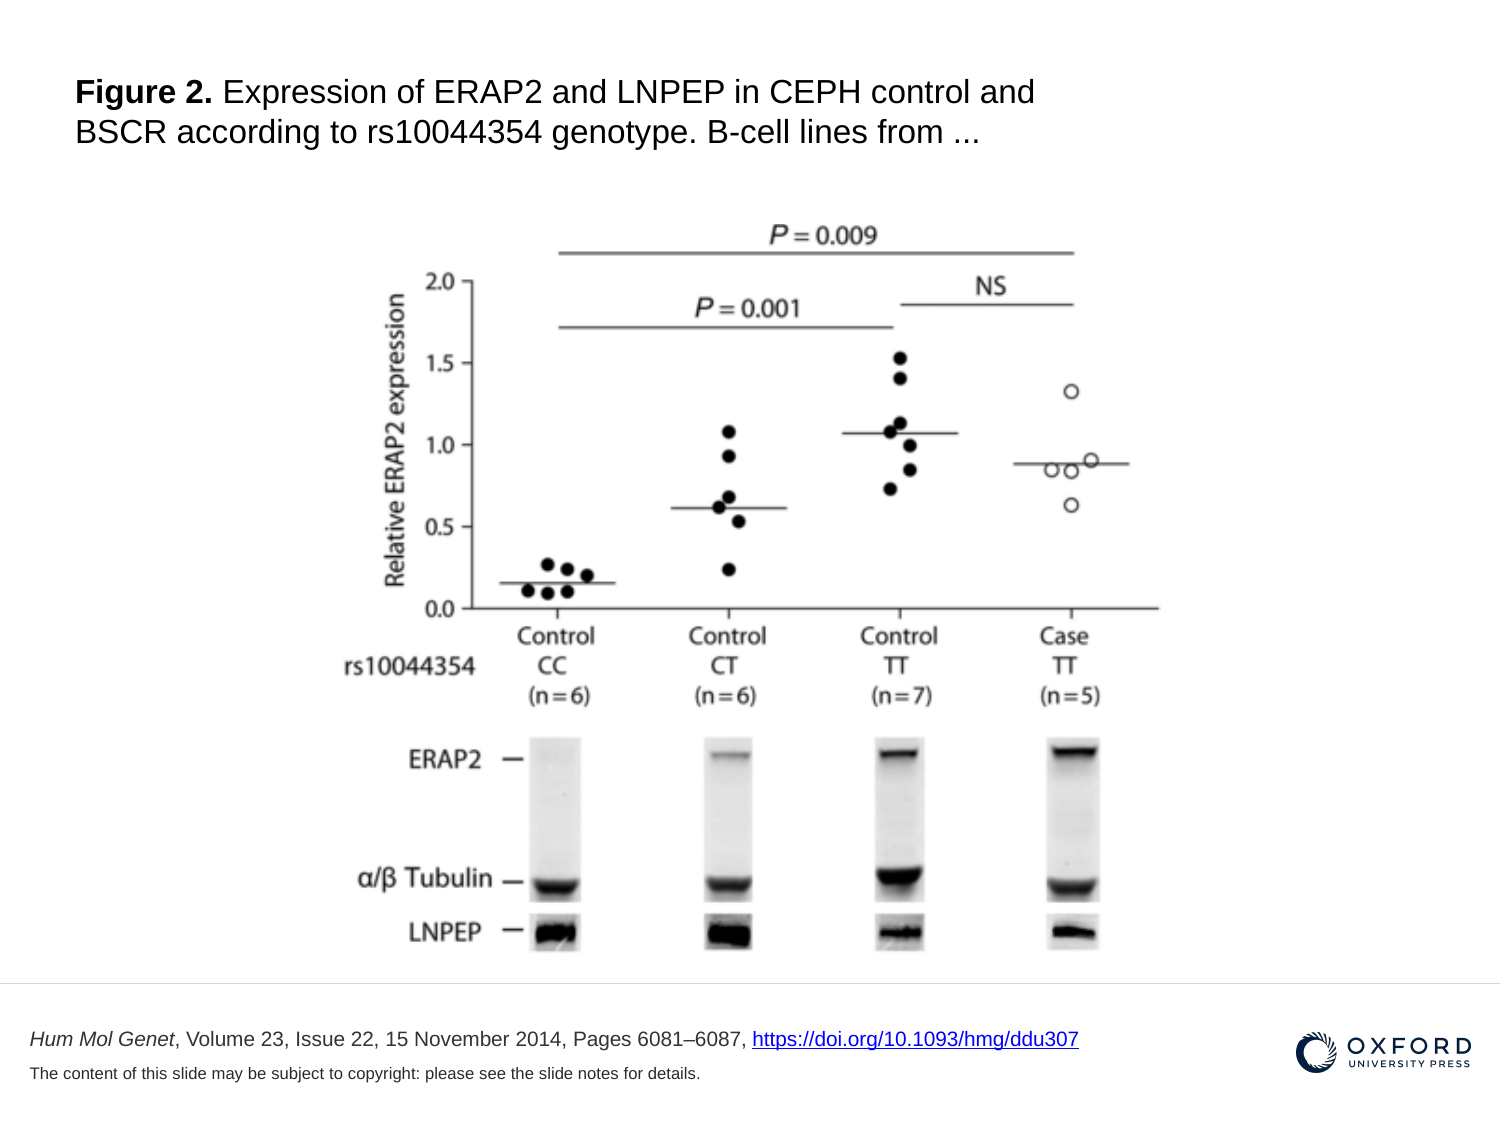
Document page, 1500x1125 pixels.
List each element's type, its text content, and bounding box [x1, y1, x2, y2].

picture [341, 224, 1161, 957]
title Figure 2. Expression of ERAP2 and LNPEP in CEPH control and BSCR according to rs10044354 genotype. B-cell lines from ... [75, 69, 1078, 171]
footer Hum Mol Genet, Volume 23, Issue 22, 15 November 2014, Pages 6081–6087, https://doi.org/10.1093/hmg/ddu307 The content of this slide may be subject to copyright: please see the slide notes for details. [0, 983, 1260, 1125]
picture [1296, 1032, 1471, 1073]
